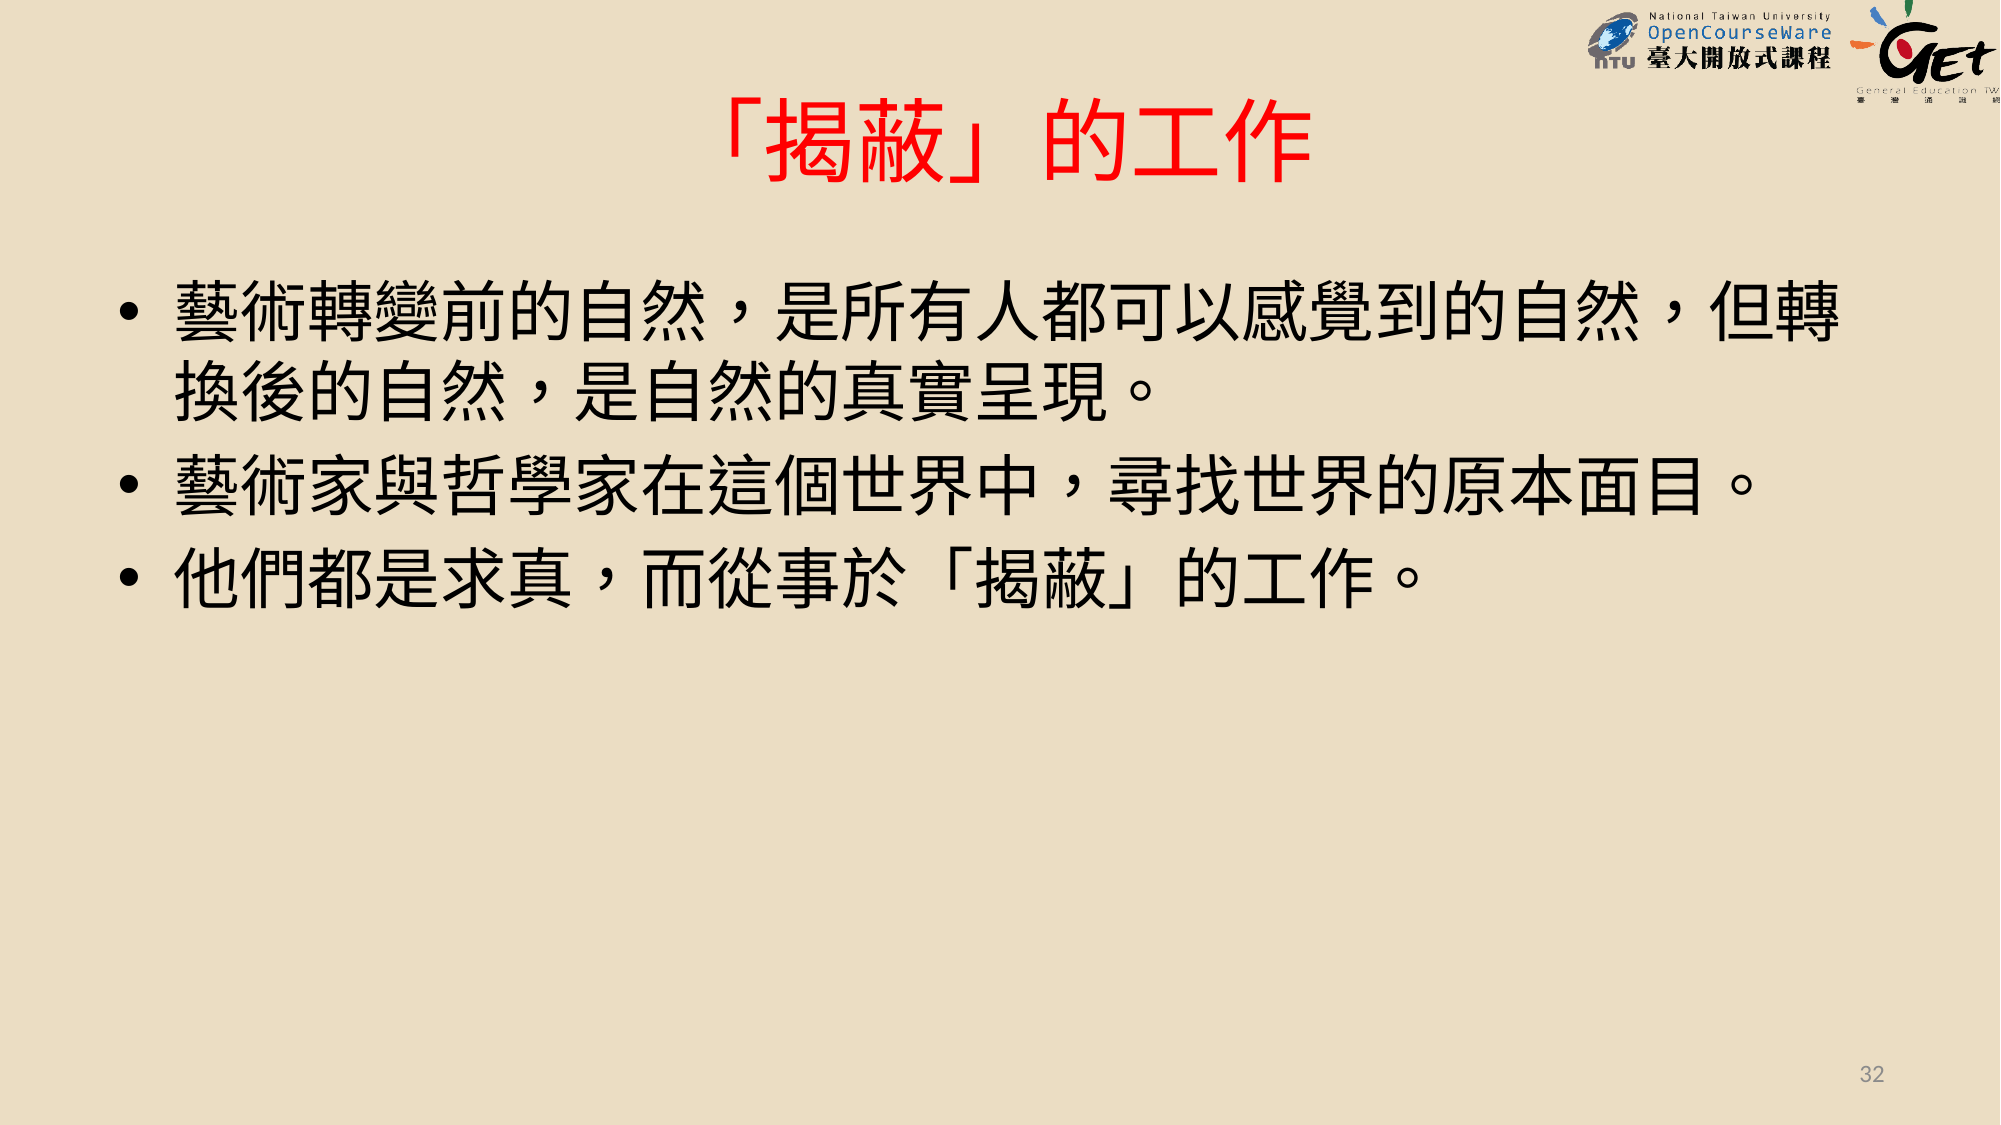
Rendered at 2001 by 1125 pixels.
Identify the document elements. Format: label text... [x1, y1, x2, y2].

slide_number 32 [1433, 1042, 1900, 1103]
list 藝術轉變前的自然，是所有人都可以感覺到的自然，但轉換後的自然，是自然的真實呈現。 藝術家與哲學家在這個世界中，尋找世界的原本面目。 他們都是求真，而從事於「揭蔽」的工作。 [102, 262, 1900, 1005]
title 「揭蔽」的工作 [324, 45, 1662, 233]
picture [1568, 0, 2000, 103]
